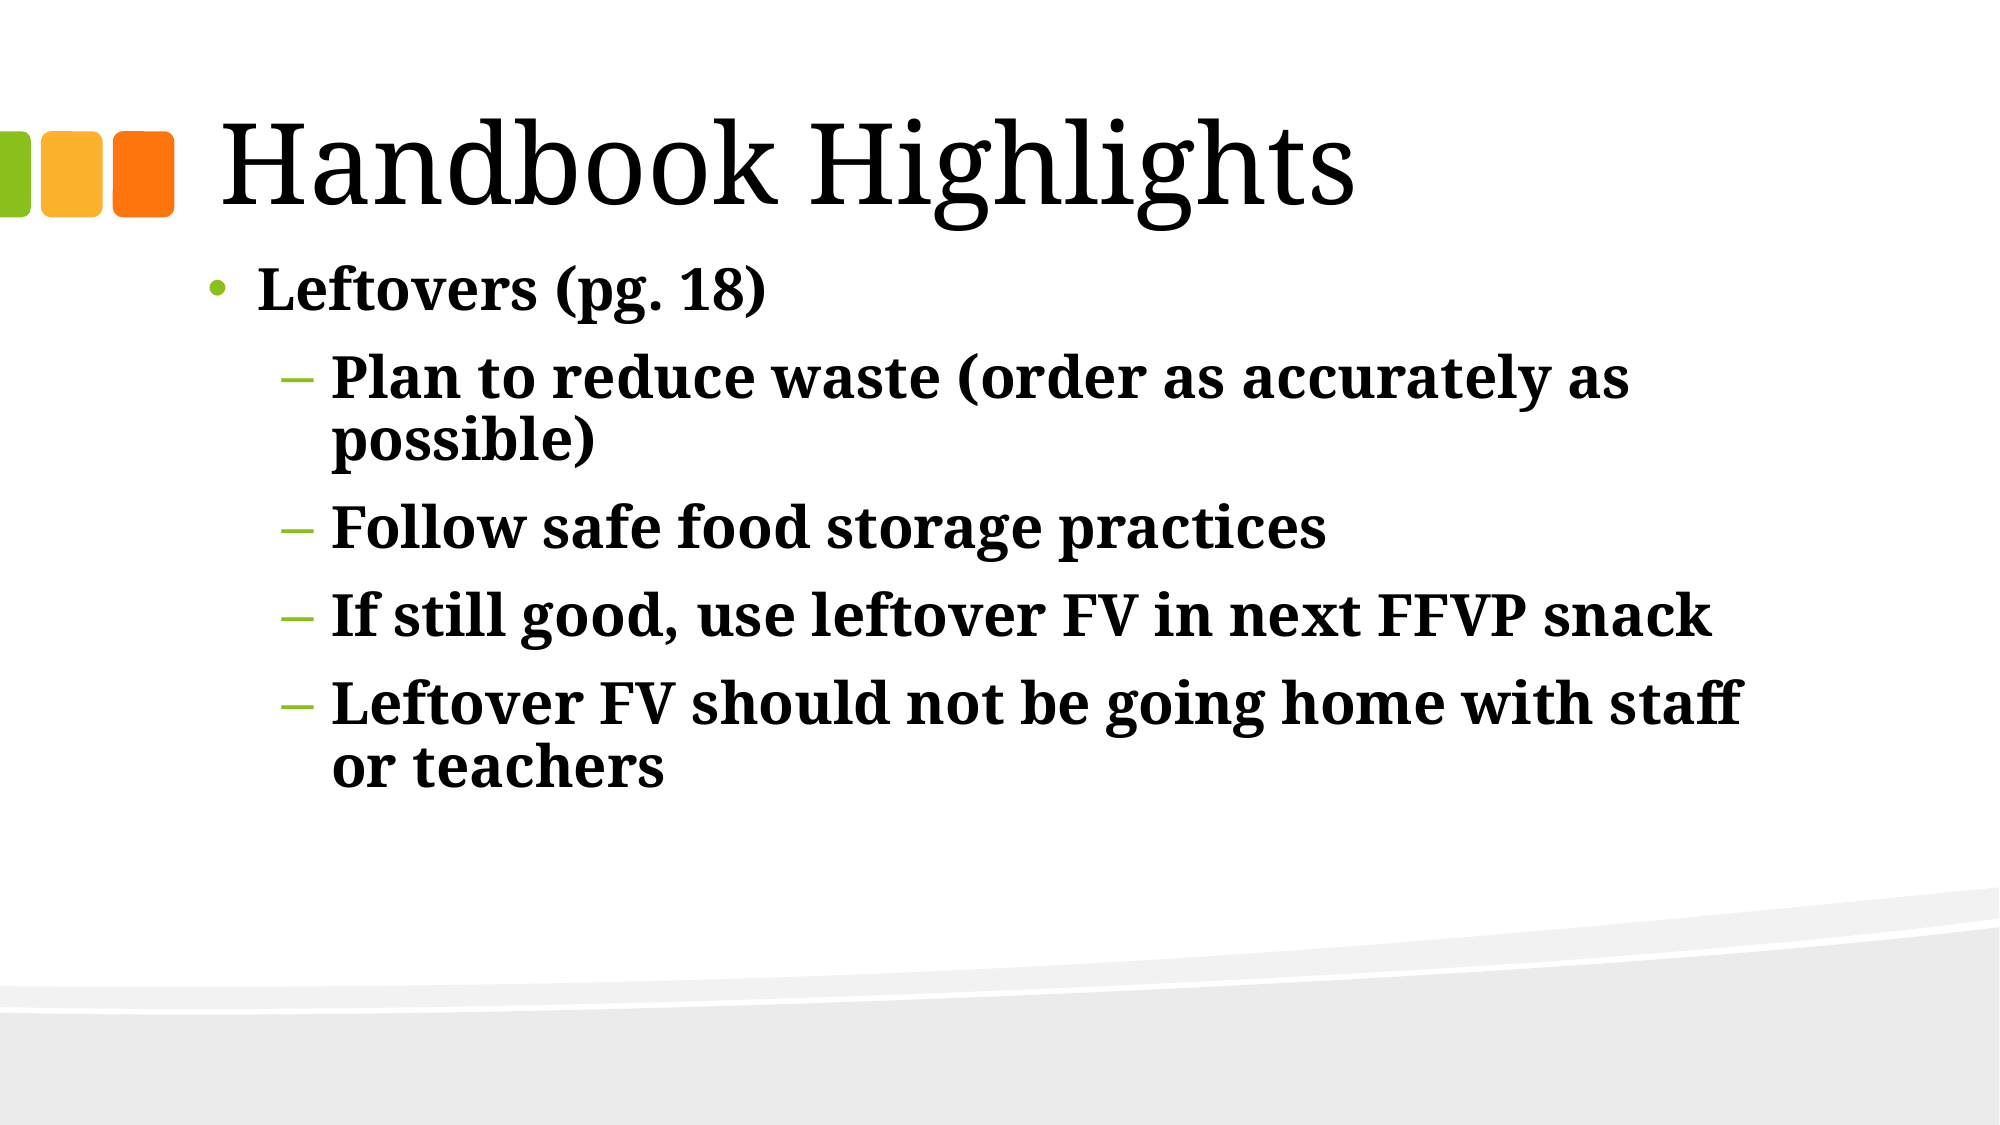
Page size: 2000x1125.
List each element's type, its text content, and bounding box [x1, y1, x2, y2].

title Handbook Highlights [199, 24, 1800, 238]
list Leftovers (pg. 18) Plan to reduce waste (order as accurately as possible) Follow safe food storage practices If still good, use leftover FV in next FFVP snack Leftover FV should not be going home with staff or teachers [187, 249, 1787, 1050]
